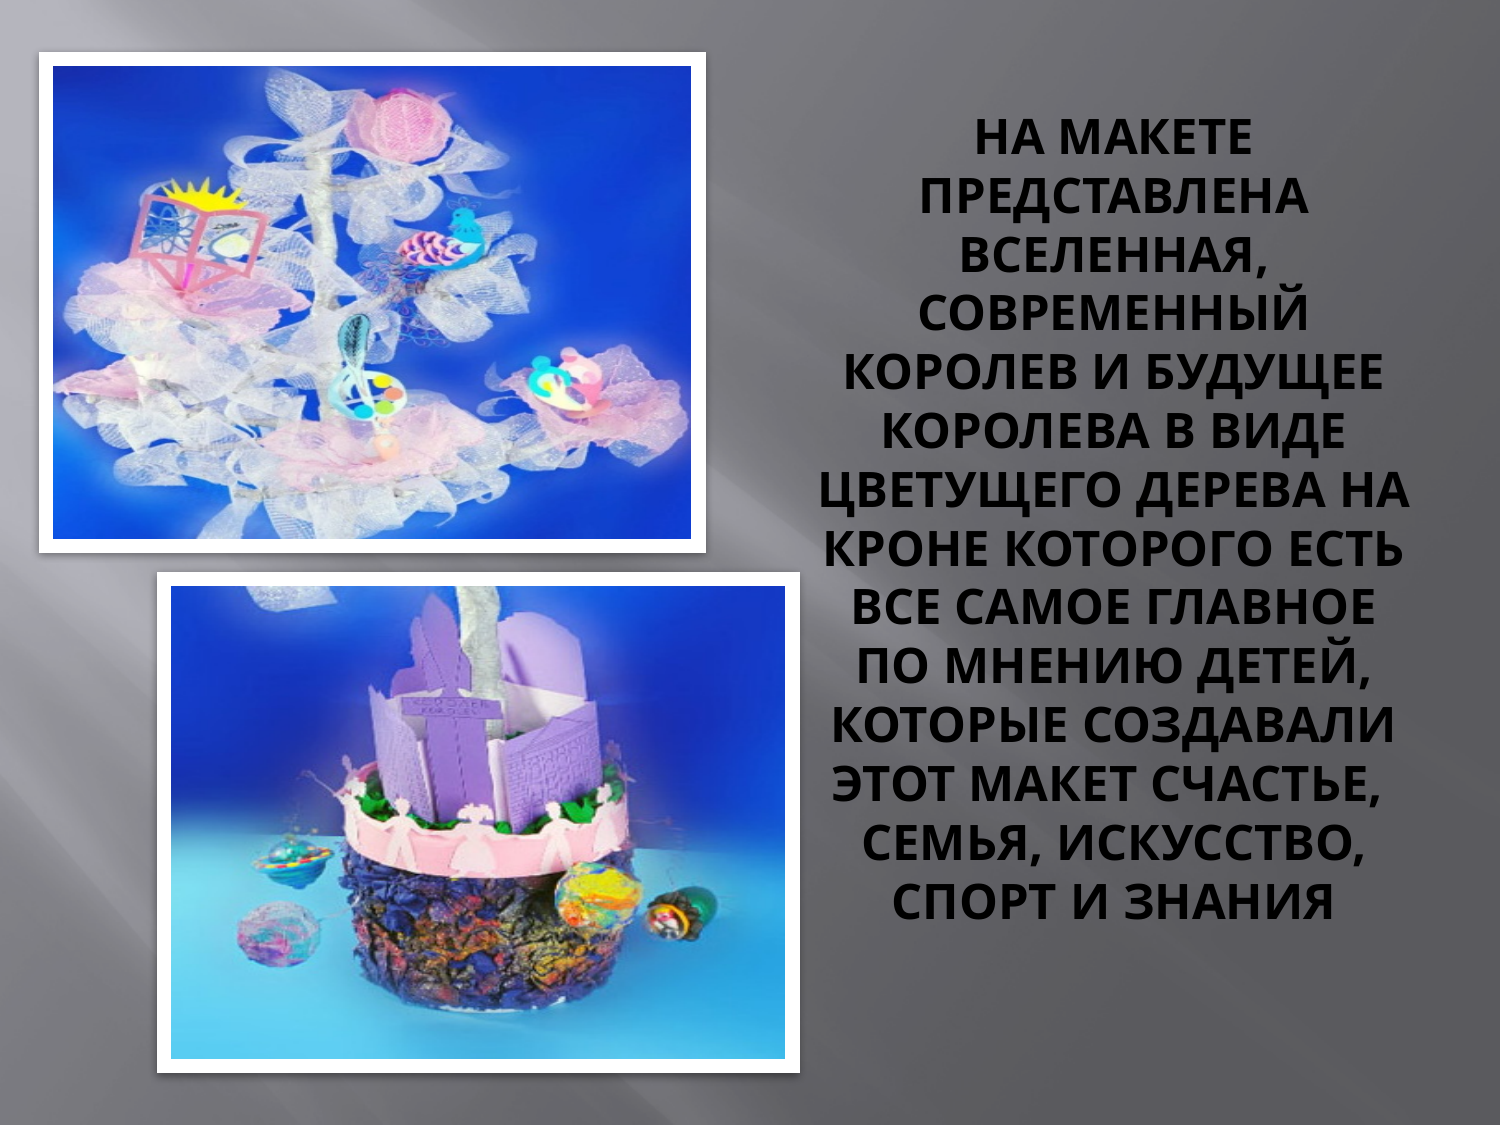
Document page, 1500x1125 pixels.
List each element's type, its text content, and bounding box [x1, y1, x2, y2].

title На макете представлена вселенная, современный королев и будущее королева в виде цветущего дерева на кроне которого есть все самое главное по мнению детей, которые создавали этот макет счастье, семья, искусство, спорт и знания [809, 54, 1420, 988]
picture [52, 66, 692, 540]
picture [170, 585, 786, 1059]
